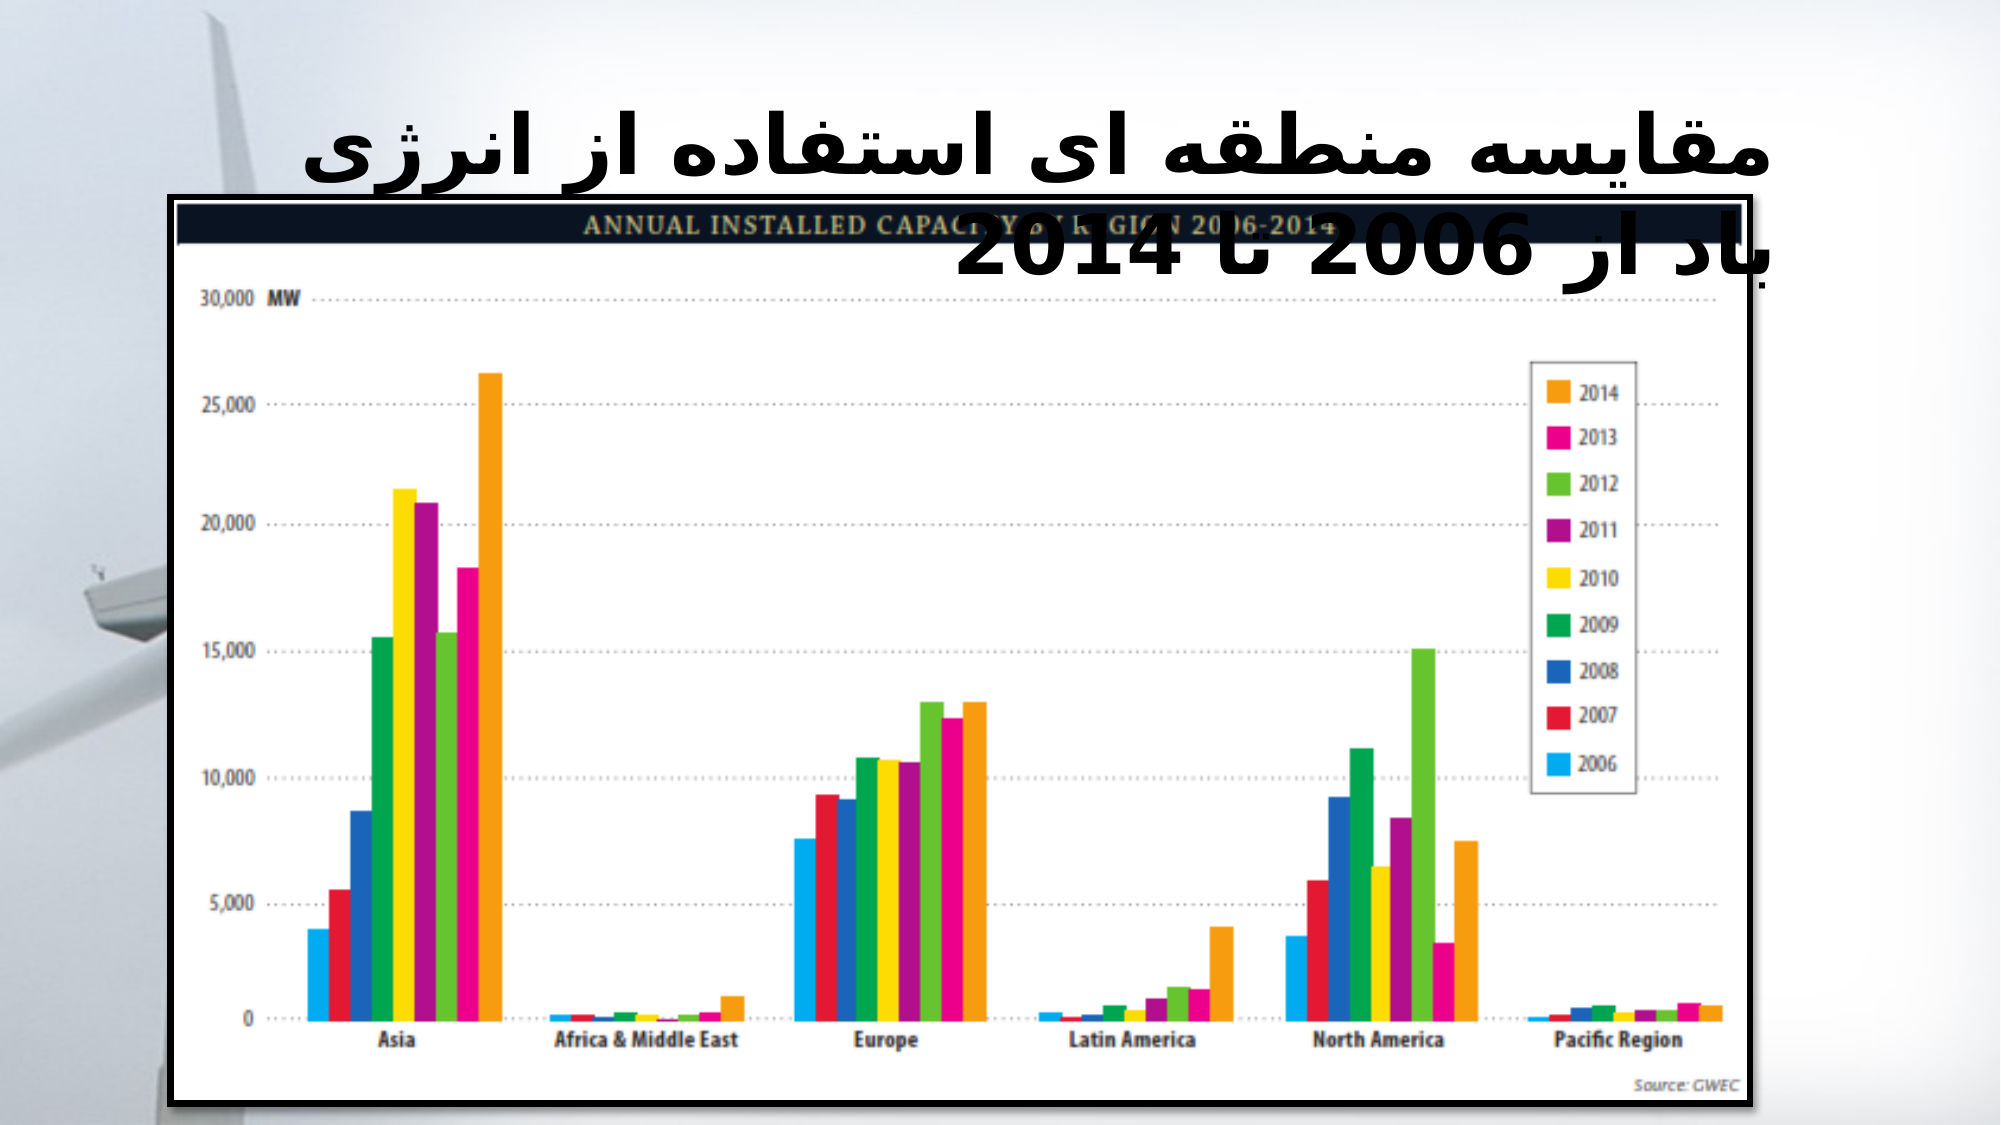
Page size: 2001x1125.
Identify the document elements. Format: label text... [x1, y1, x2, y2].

text_box مقایسه منطقه ای استفاده از انرژی باد از 2006 تا 2014 [157, 84, 1792, 299]
picture [0, 0, 2001, 1125]
